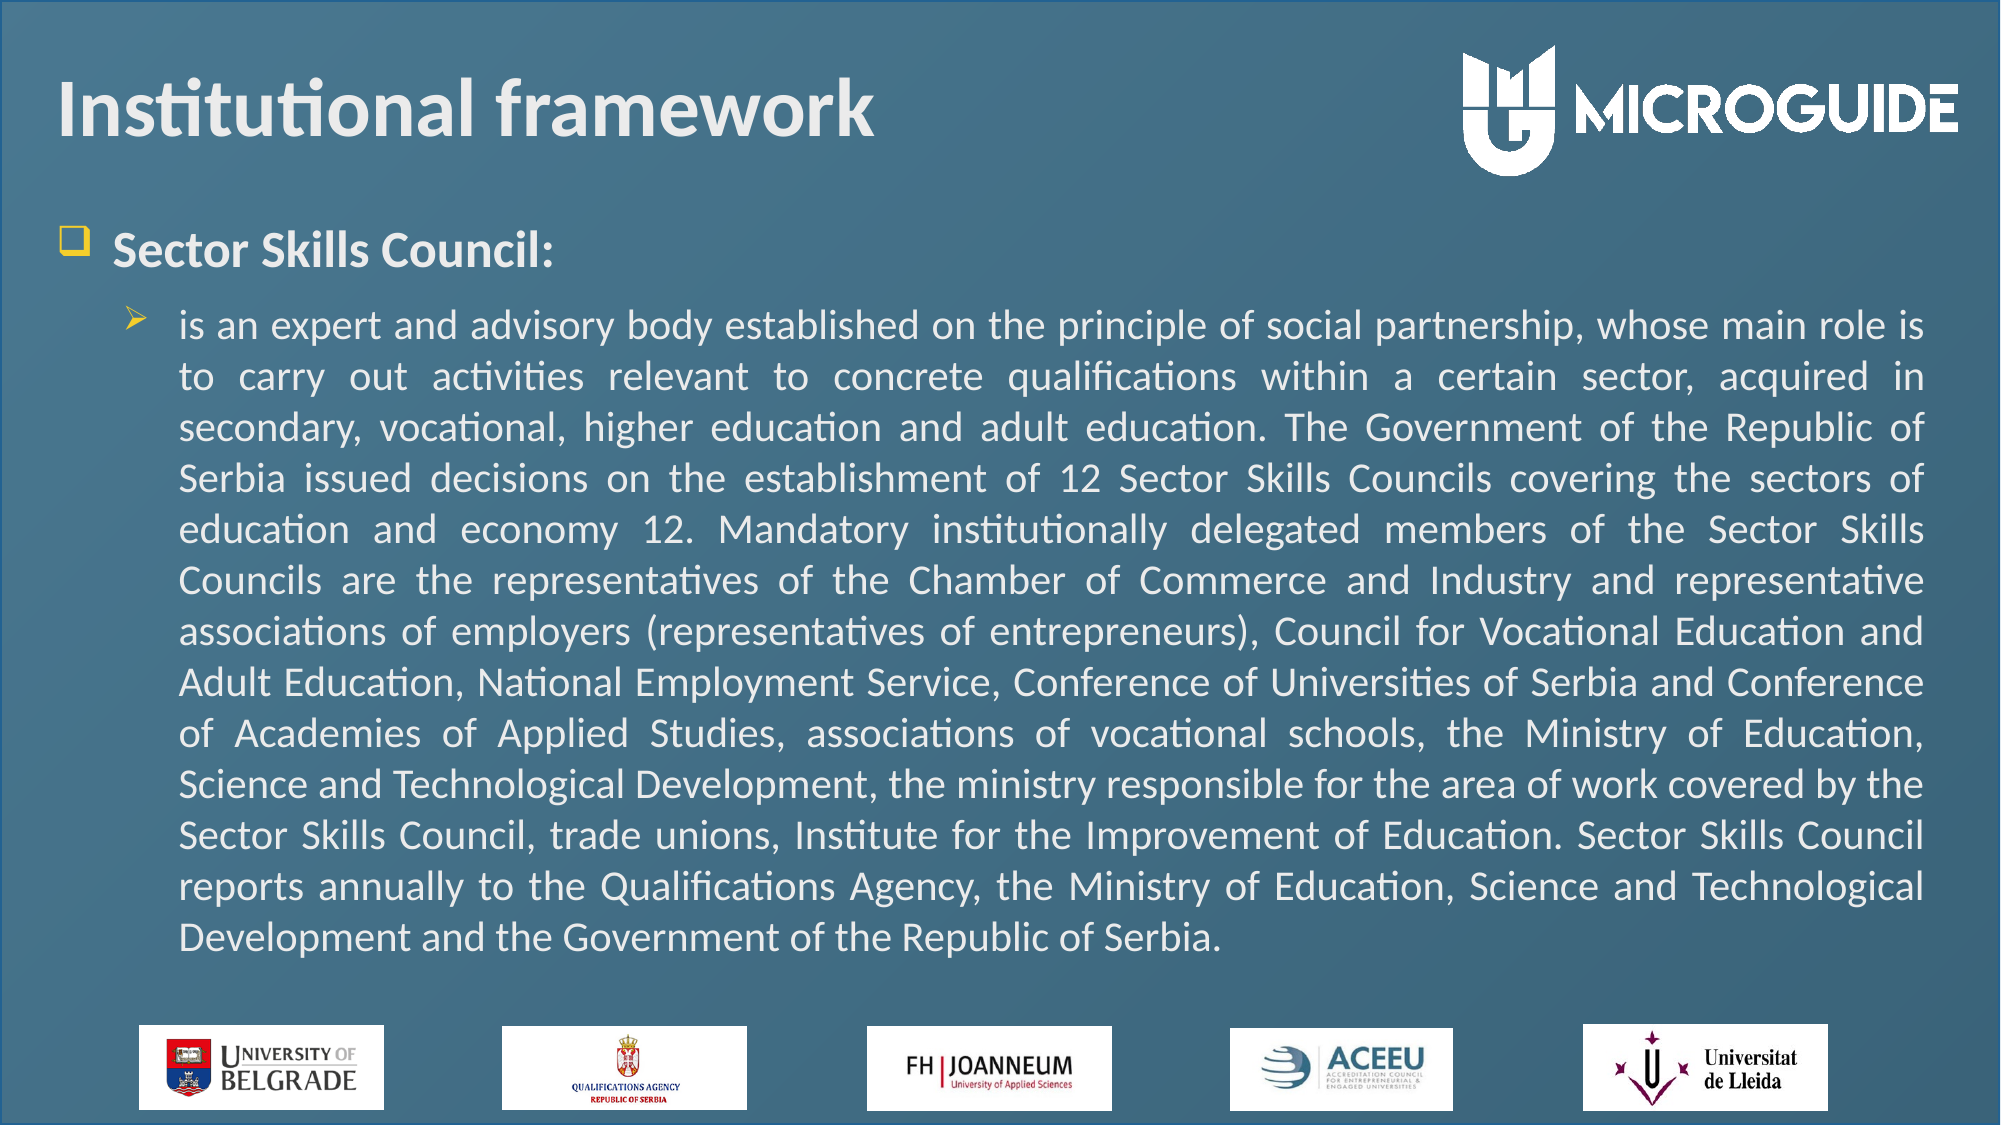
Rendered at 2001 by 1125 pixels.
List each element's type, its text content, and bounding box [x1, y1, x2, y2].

title Institutional framework [41, 42, 1246, 165]
picture [867, 1026, 1112, 1111]
picture [1583, 1024, 1828, 1111]
list Sector Skills Council: is an expert and advisory body established on the principle of social partnership, whose main role is to carry out activities relevant to concrete qualifications within a certain sector, acquired in secondary, vocational, higher education and adult education. The Government of the Republic of Serbia issued decisions on the establishment of 12 Sector Skills Councils covering the sectors of education and economy 12. Mandatory institutionally delegated members of the Sector Skills Councils are the representatives of the Chamber of Commerce and Industry and representative associations of employers (representatives of entrepreneurs), Council for Vocational Education and Adult Education, National Employment Service, Conference of Universities of Serbia and Conference of Academies of Applied Studies, associations of vocational schools, the Ministry of Education, Science and Technological Development, the ministry responsible for the area of work covered by the Sector Skills Council, trade unions, Institute for the Improvement of Education. Sector Skills Council reports annually to the Qualifications Agency, the Ministry of Education, Science and Technological Development and the Government of the Republic of Serbia. [41, 207, 1942, 977]
picture [1454, 41, 1964, 178]
picture [1230, 1028, 1453, 1111]
picture [502, 1026, 747, 1110]
picture [139, 1025, 384, 1110]
